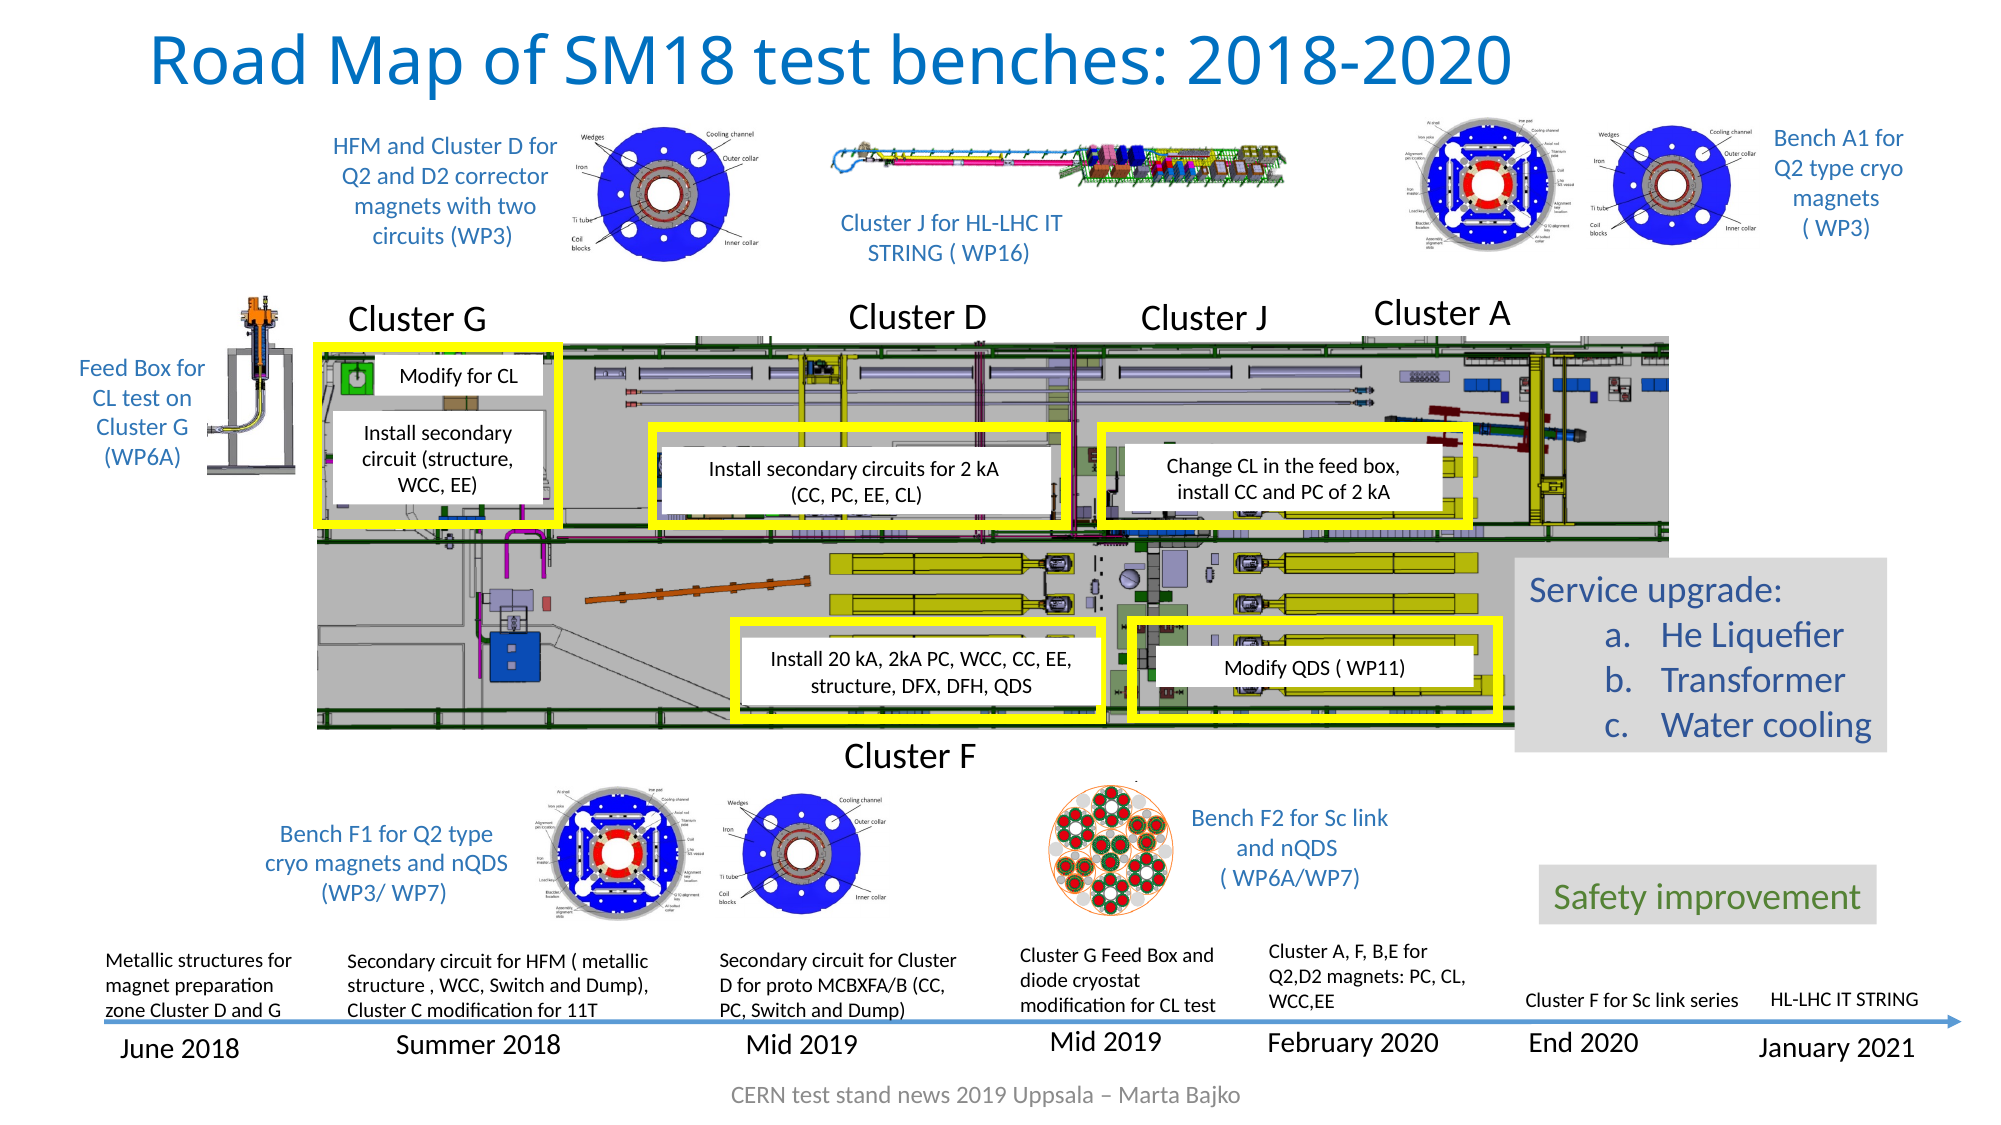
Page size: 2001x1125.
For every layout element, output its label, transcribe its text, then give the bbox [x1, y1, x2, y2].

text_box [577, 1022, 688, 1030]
text_box Cluster G Feed Box and diode cryostat modification for CL test [1005, 933, 1235, 1021]
text_box Metallic structures for magnet preparation zone Cluster D and G [90, 939, 309, 1029]
text_box Service upgrade: He Liquefier Transformer Water cooling [1669, 557, 1888, 753]
text_box June 2018 [105, 1029, 255, 1072]
picture [824, 0, 1300, 280]
title Road Map of SM18 test benches: 2018-2020 [1009, 18, 1771, 107]
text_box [249, 786, 890, 921]
text_box HL-LHC IT STRING [1755, 978, 2000, 1018]
text_box Mid 2019 [1034, 1024, 1177, 1063]
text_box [1037, 781, 1406, 921]
text_box Secondary circuit for Cluster D for proto MCBXFA/B (CC, PC, Switch and Dump) [704, 939, 975, 1021]
title Road Map of SM18 test benches: 2018-2020 [133, 18, 892, 107]
text_box Cluster A, F, B,E for Q2,D2 magnets: PC, CL, WCC,EE [1254, 930, 1500, 1020]
text_box Cluster F for Sc link series [1510, 978, 1757, 1019]
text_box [316, 280, 1669, 785]
text_box February 2020 [1253, 1022, 1454, 1066]
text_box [51, 285, 296, 483]
footer CERN test stand news 2019 Uppsala – Marta Bajko [649, 1063, 1325, 1124]
text_box Safety improvement [1538, 864, 1877, 925]
text_box Mid 2019 [730, 1029, 874, 1063]
text_box Cluster J for HL-LHC IT STRING ( WP16) [800, 199, 1104, 274]
text_box Summer 2018 [381, 1022, 577, 1068]
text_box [308, 121, 763, 267]
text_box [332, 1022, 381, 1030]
text_box End 2020 [1513, 1022, 1654, 1066]
text_box Secondary circuit for HFM ( metallic structure , WCC, Switch and Dump), Cluster C modification for 11T [332, 939, 688, 1021]
text_box Summer 2018 [381, 1017, 577, 1021]
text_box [1405, 114, 1932, 252]
text_box Secondary circuit for Cluster D for proto MCBXFA/B (CC, PC, Switch and Dump) [704, 1022, 975, 1029]
text_box January 2021 [1744, 1022, 1931, 1071]
